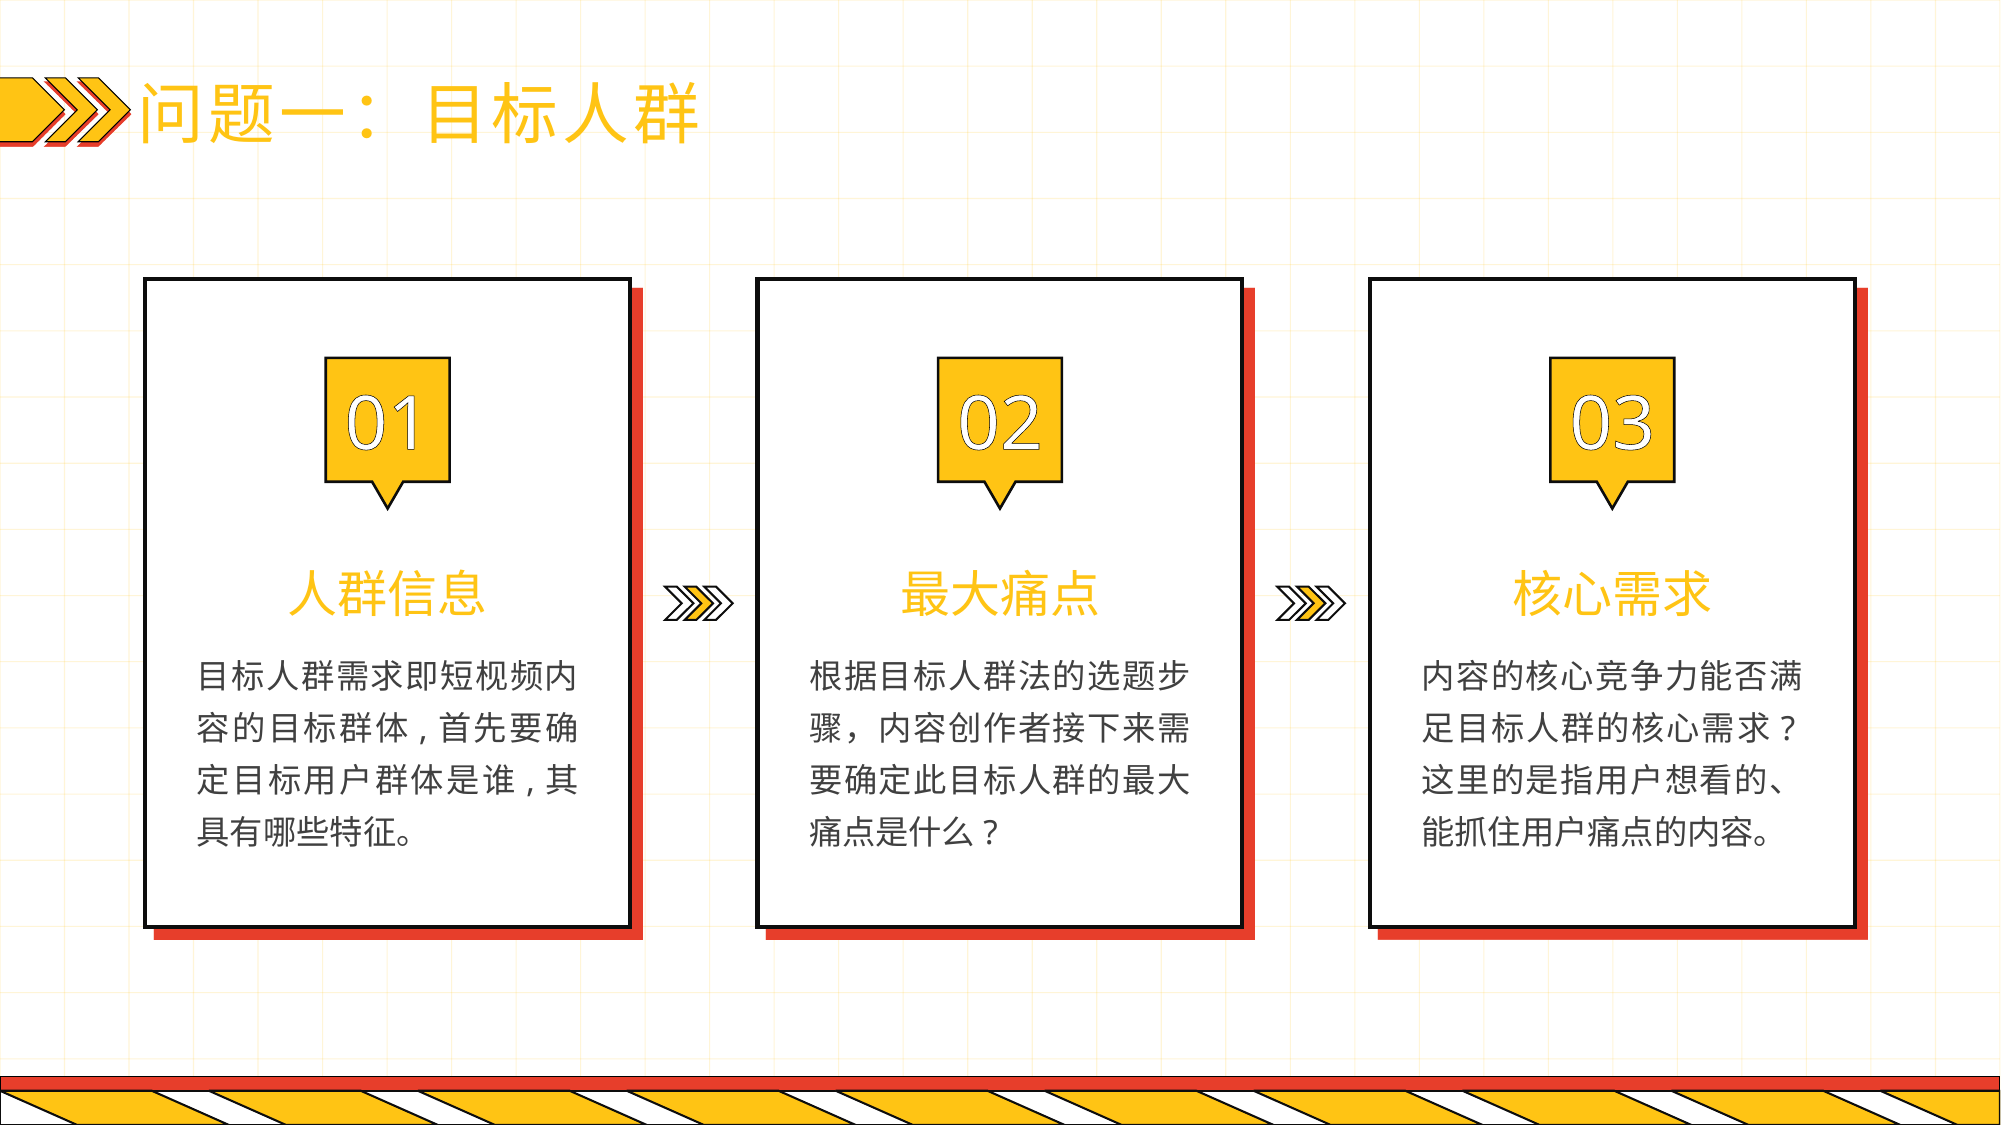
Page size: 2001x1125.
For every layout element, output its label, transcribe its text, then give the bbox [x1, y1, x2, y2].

text_box [756, 278, 1243, 928]
title 问题一：目标人群 [137, 81, 710, 156]
text_box 最大痛点 [898, 562, 1101, 624]
text_box 目标人群需求即短枧频内容的目标群体,首先要确定目标用户群体是谁,其具有哪些特征。 [196, 643, 579, 849]
text_box 人群信息 [286, 562, 489, 624]
text_box [144, 278, 631, 928]
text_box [1277, 586, 1345, 620]
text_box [938, 357, 1062, 509]
text_box 内容的核心竞争力能否满足目标人群的核心需求?这里的是指用户想看的、能抓住用户痛点的内容。 [1421, 643, 1804, 849]
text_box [325, 357, 450, 509]
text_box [664, 586, 733, 620]
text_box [1550, 357, 1675, 509]
text_box [1369, 278, 1856, 928]
text_box 核心需求 [1511, 562, 1714, 624]
text_box 根据目标人群法的选题步骤，内容创作者接下来需要确定此目标人群的最大痛点是什么? [809, 643, 1191, 849]
